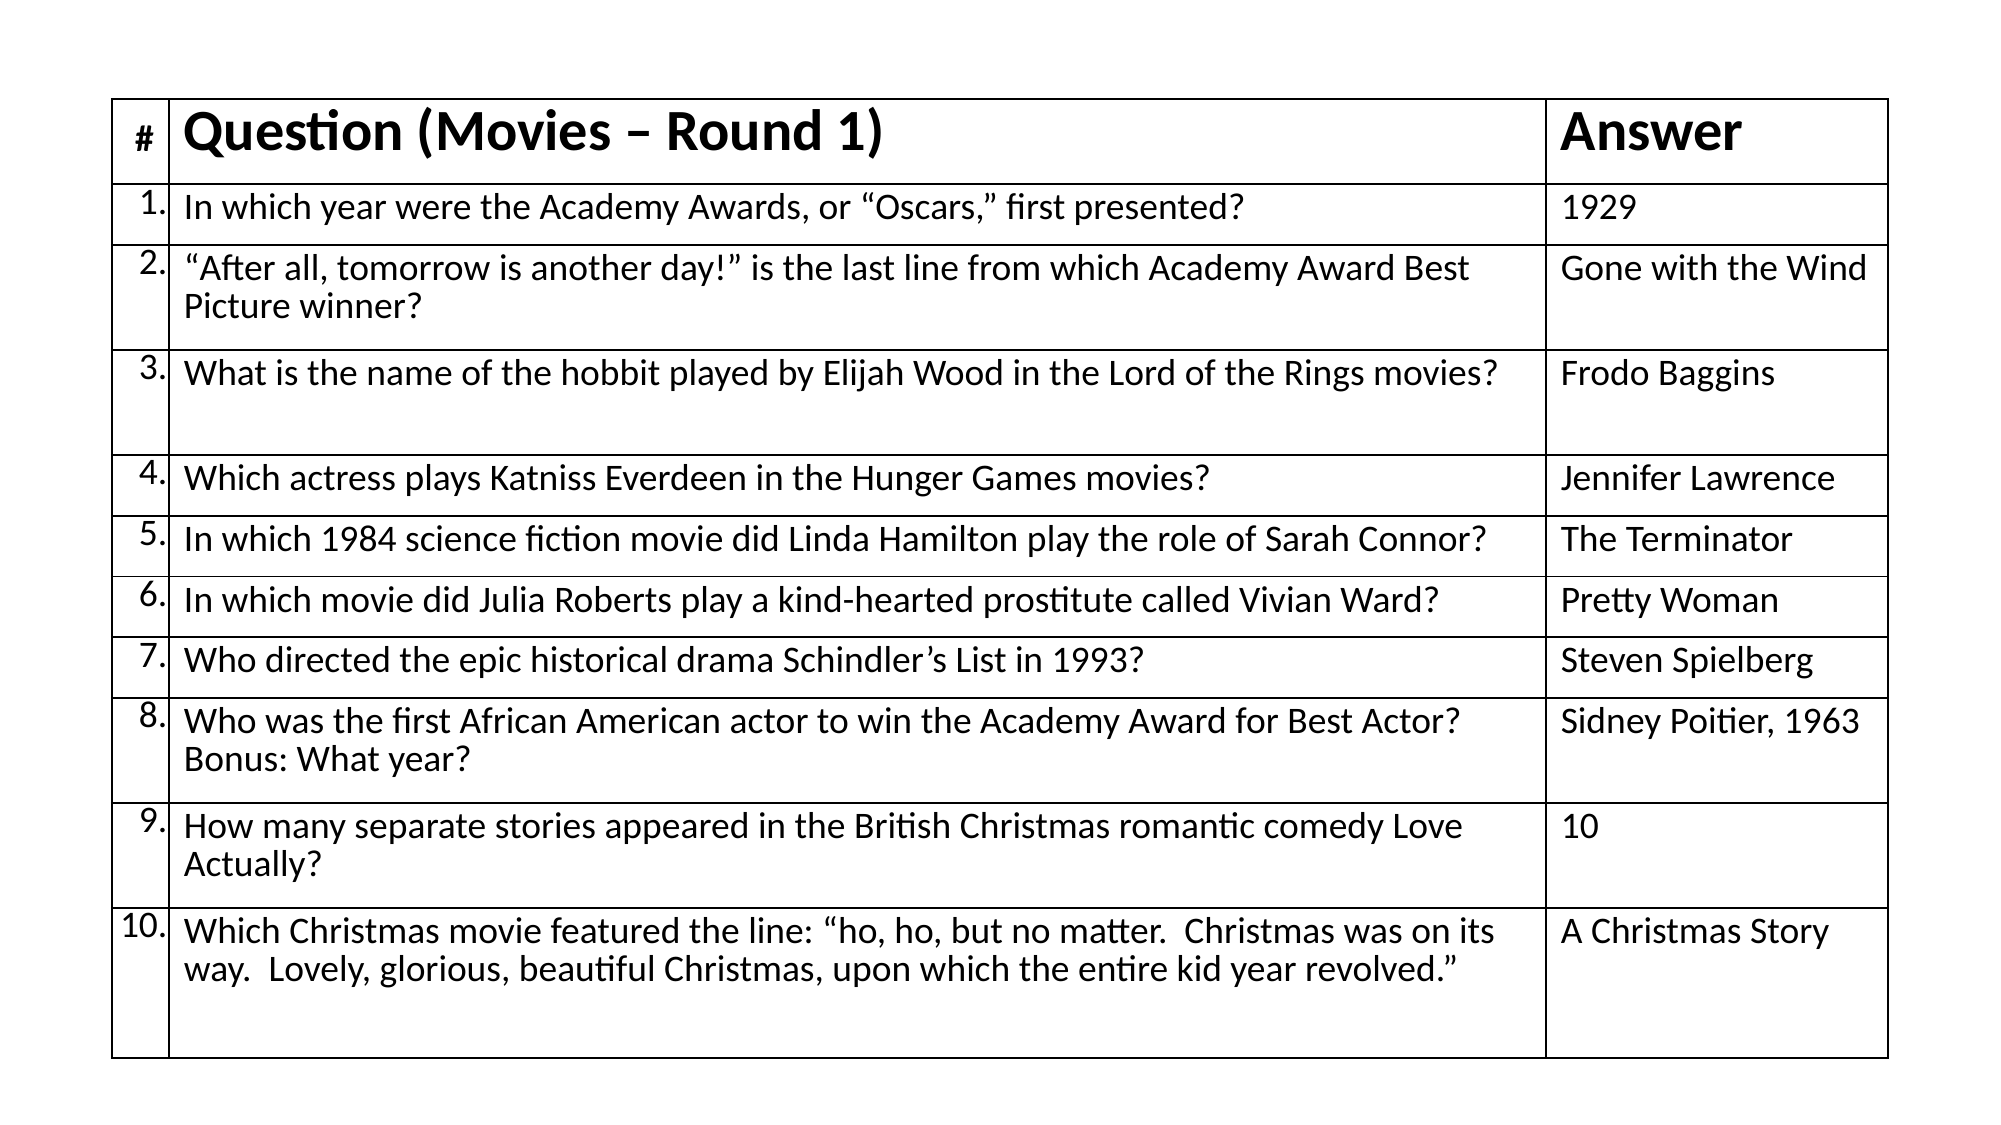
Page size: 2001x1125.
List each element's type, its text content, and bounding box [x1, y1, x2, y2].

table_cell 3. [113, 351, 168, 454]
table_cell 1929 [1547, 185, 1887, 244]
table_cell 4. [113, 456, 168, 515]
table_cell The Terminator [1547, 517, 1887, 576]
table_cell How many separate stories appeared in the British Christmas romantic comedy Love Actually? [170, 804, 1545, 907]
table_cell 10. [113, 909, 168, 1057]
table_cell Gone with the Wind [1547, 246, 1887, 349]
table_cell Which actress plays Katniss Everdeen in the Hunger Games movies? [170, 456, 1545, 515]
table_cell 8. [113, 699, 168, 802]
table_cell Which Christmas movie featured the line: “ho, ho, but no matter. Christmas was on its way. Lovely, glorious, beautiful Christmas, upon which the entire kid year revolved.” [170, 909, 1545, 1057]
table_cell Steven Spielberg [1547, 638, 1887, 697]
table_cell Pretty Woman [1547, 577, 1887, 636]
table_cell 2. [113, 246, 168, 349]
table_cell 7. [113, 638, 168, 697]
table_cell 9. [113, 804, 168, 907]
table_cell Who was the first African American actor to win the Academy Award for Best Actor? Bonus: What year? [170, 699, 1545, 802]
table_header Question (Movies – Round 1) [170, 100, 1545, 183]
table_header Answer [1547, 100, 1887, 183]
table_cell Who directed the epic historical drama Schindler’s List in 1993? [170, 638, 1545, 697]
table_cell Sidney Poitier, 1963 [1547, 699, 1887, 802]
table_cell Frodo Baggins [1547, 351, 1887, 454]
table_cell What is the name of the hobbit played by Elijah Wood in the Lord of the Rings movies? [170, 351, 1545, 454]
table_cell In which year were the Academy Awards, or “Oscars,” first presented? [170, 185, 1545, 244]
table_cell 10 [1547, 804, 1887, 907]
table_cell In which 1984 science fiction movie did Linda Hamilton play the role of Sarah Connor? [170, 517, 1545, 576]
table_cell “After all, tomorrow is another day!” is the last line from which Academy Award Best Picture winner? [170, 246, 1545, 349]
table_cell 1. [113, 185, 168, 244]
table_cell A Christmas Story [1547, 909, 1887, 1057]
table_header # [113, 100, 168, 183]
table_cell Jennifer Lawrence [1547, 456, 1887, 515]
table_cell In which movie did Julia Roberts play a kind-hearted prostitute called Vivian Ward? [170, 577, 1545, 636]
table_cell 6. [113, 577, 168, 636]
table_cell 5. [113, 517, 168, 576]
